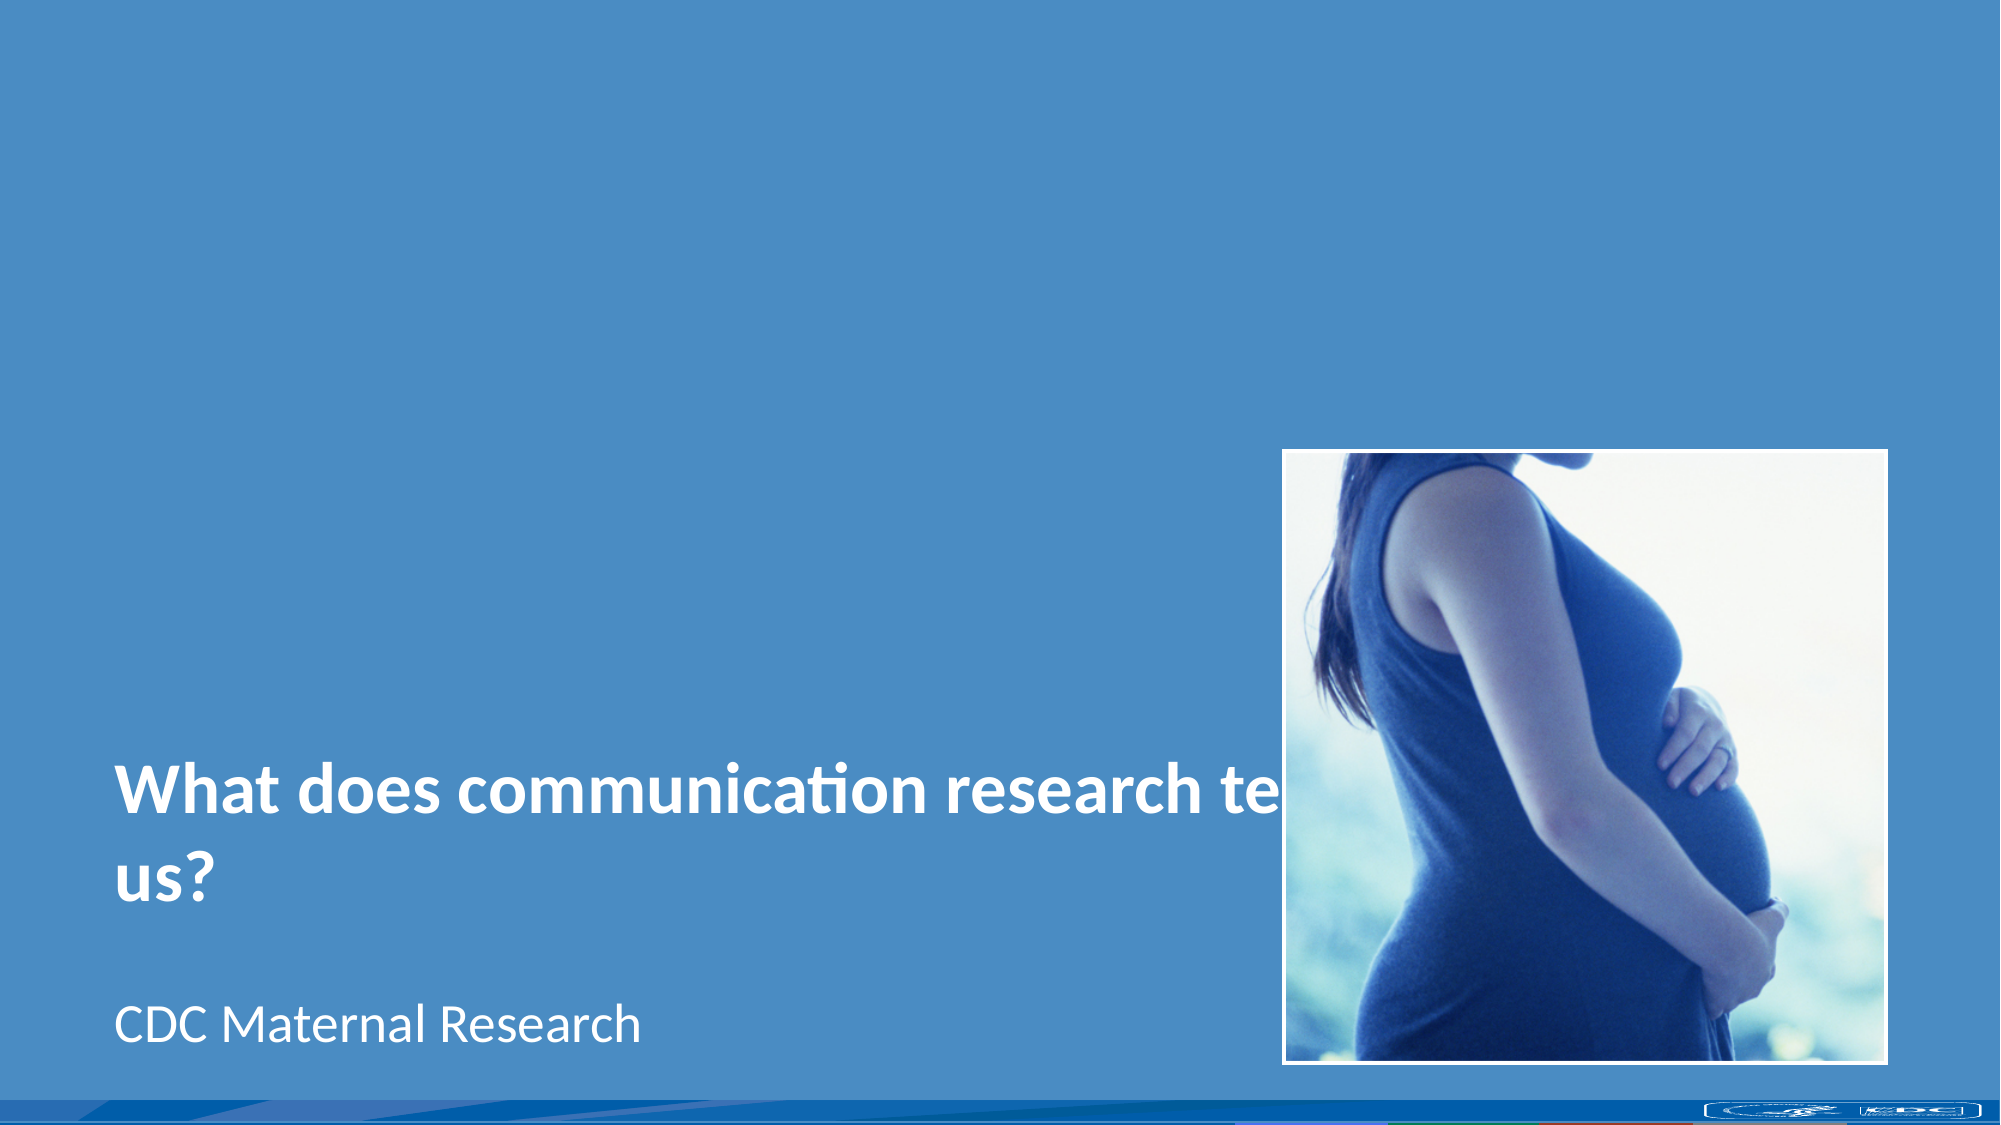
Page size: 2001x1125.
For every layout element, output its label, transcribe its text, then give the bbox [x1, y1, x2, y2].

title What does communication research tell us? [99, 732, 1282, 924]
picture [1286, 453, 1885, 1062]
list CDC Maternal Research [99, 967, 1282, 1062]
